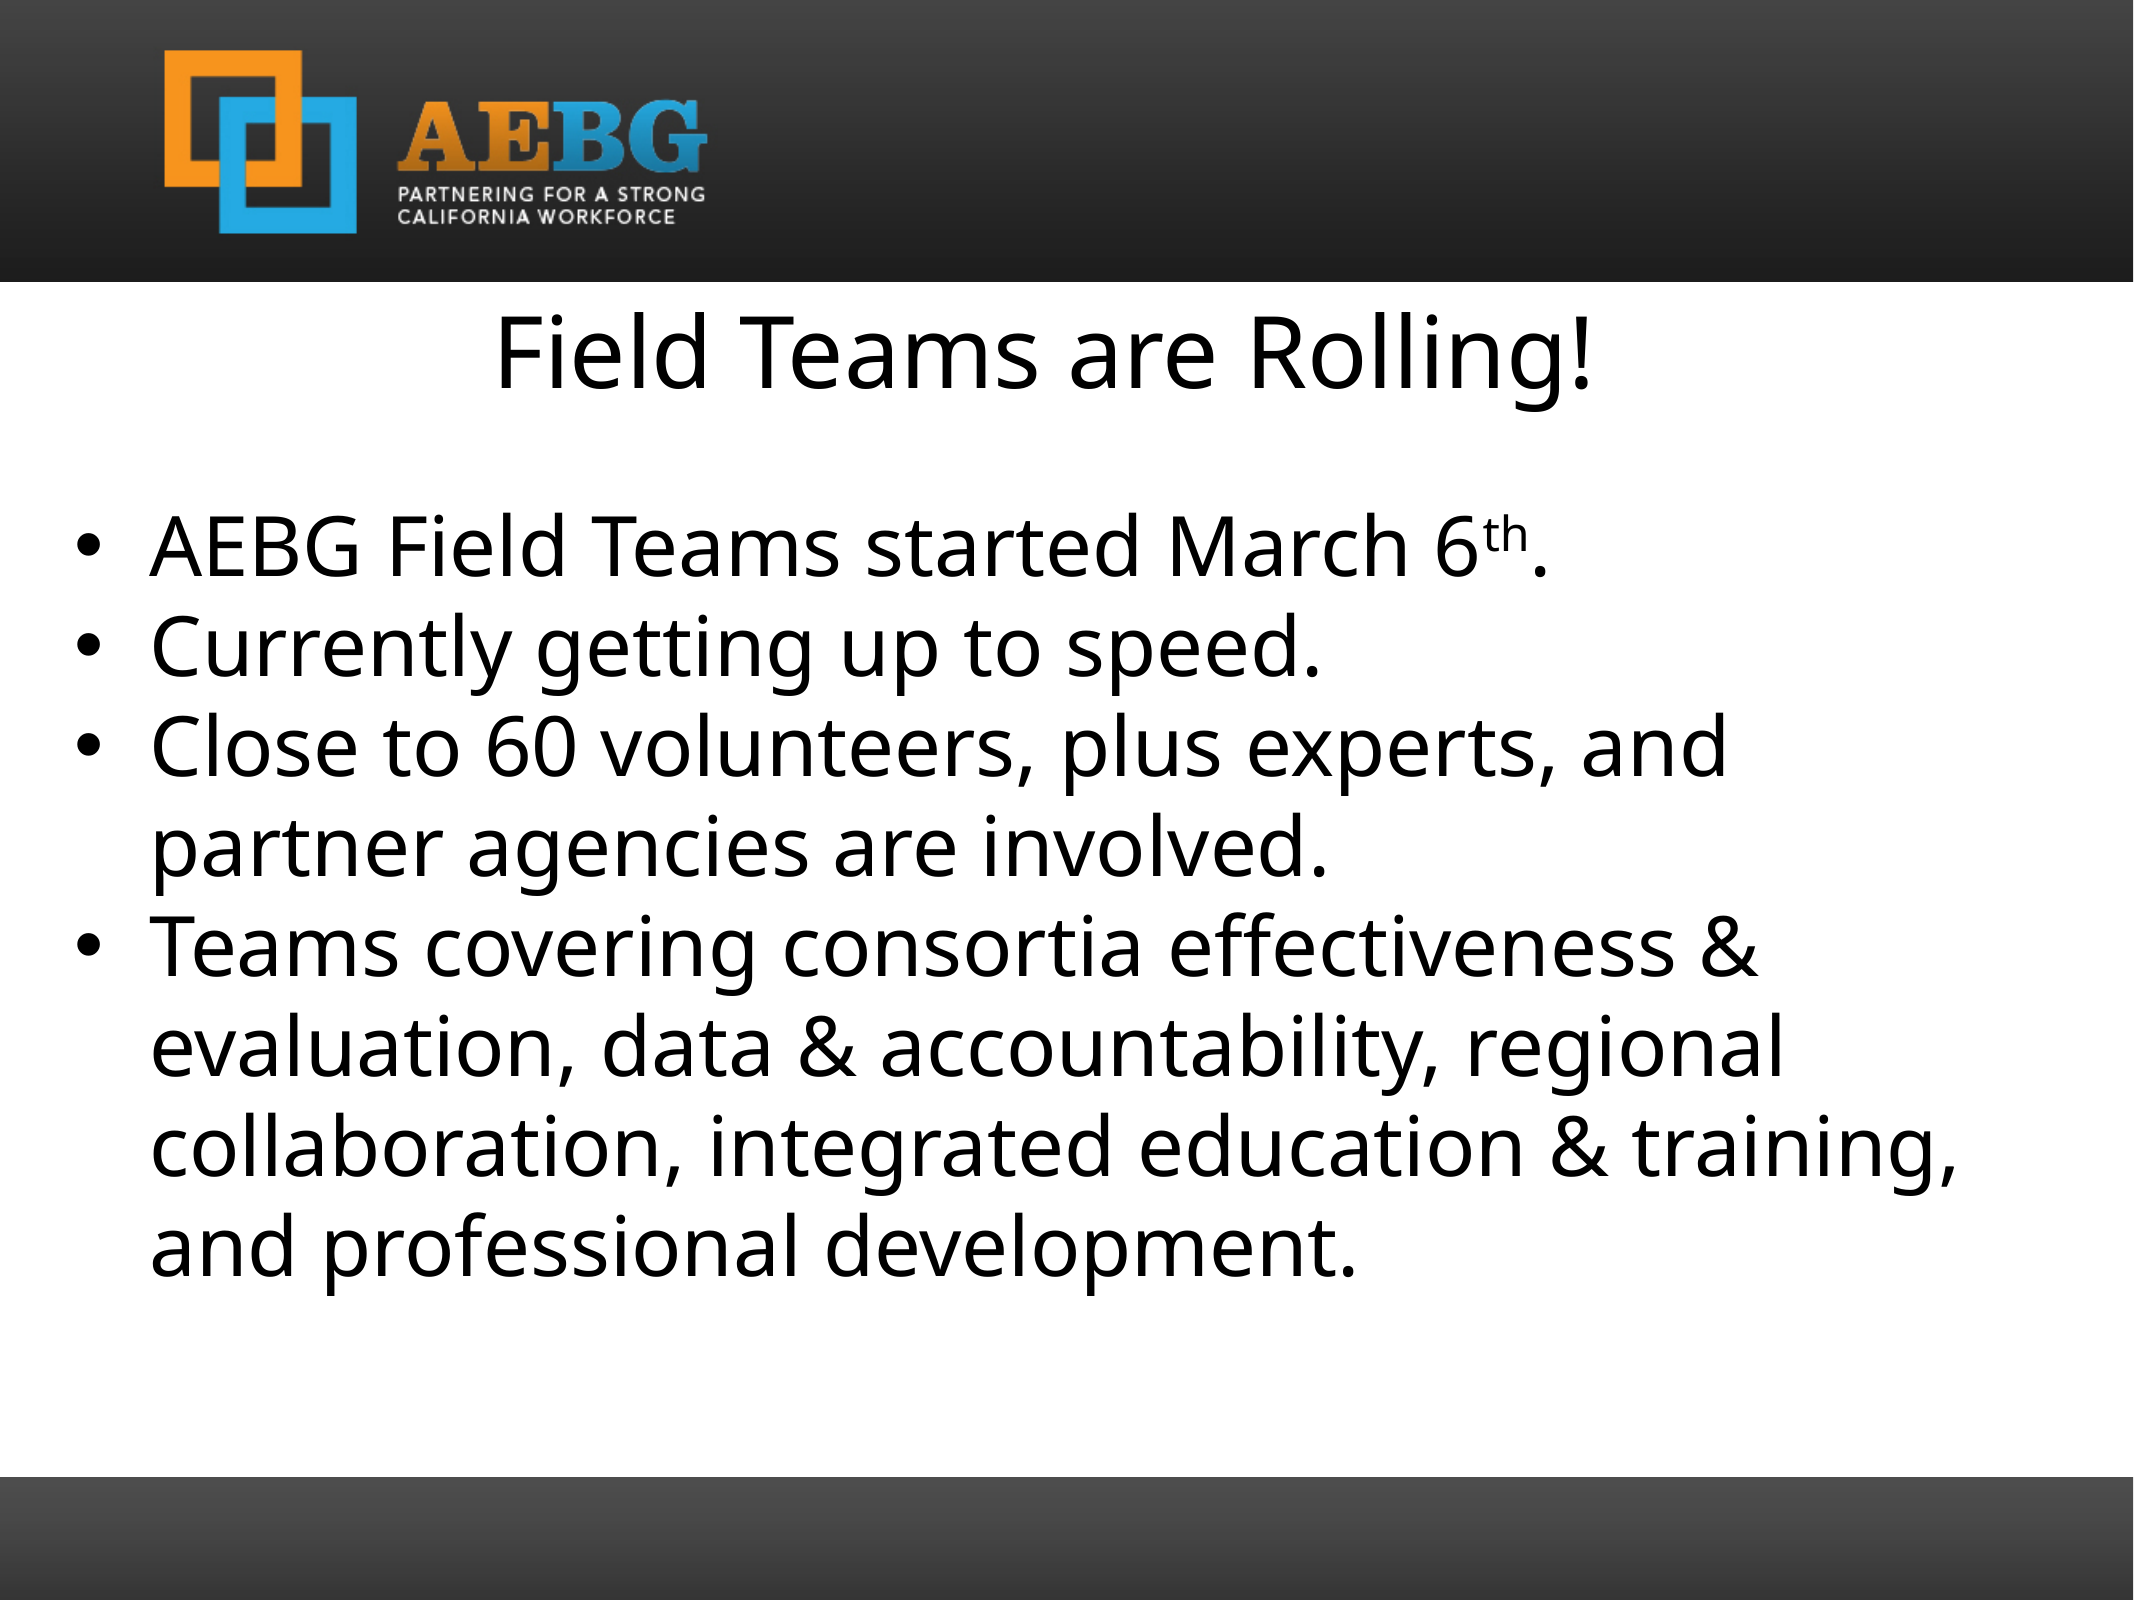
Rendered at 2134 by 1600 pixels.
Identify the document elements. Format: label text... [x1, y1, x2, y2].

picture [0, 0, 2134, 282]
picture [0, 1477, 2134, 1600]
list Field Teams are Rolling! [60, 281, 2028, 465]
list AEBG Field Teams started March 6th. Currently getting up to speed. Close to 60 volunteers, plus experts, and partner agencies are involved. Teams covering consortia effectiveness & evaluation, data & accountability, regional collaboration, integrated education & training, and professional development. [59, 486, 2028, 1447]
